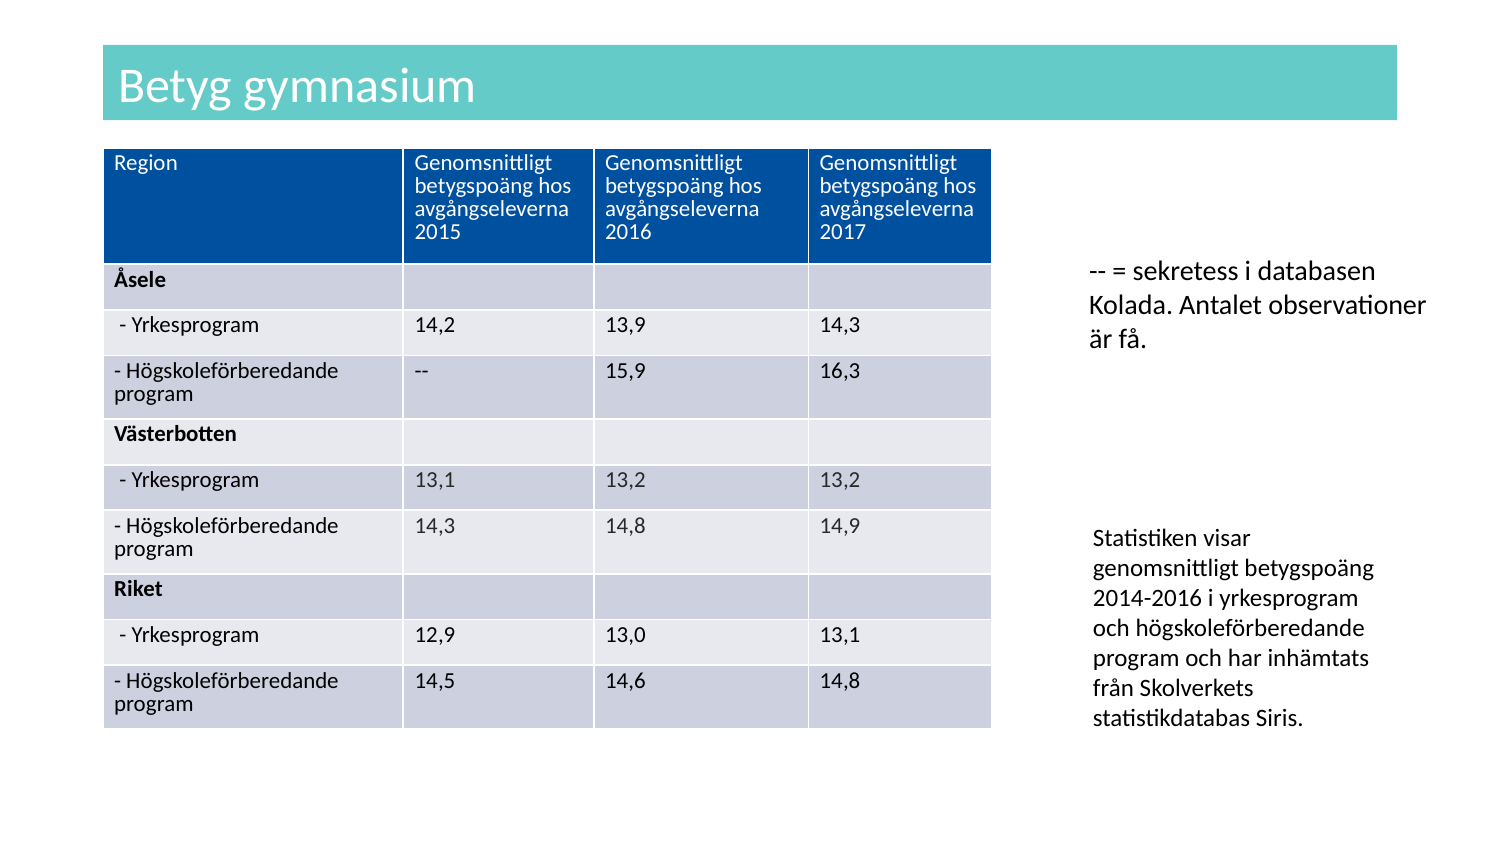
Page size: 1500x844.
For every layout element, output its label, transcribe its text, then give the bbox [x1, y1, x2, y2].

table_cell 13,2 [809, 466, 991, 509]
table_cell - Yrkesprogram [104, 620, 402, 664]
table_cell - Högskoleförberedande program [104, 356, 402, 418]
table_cell Riket [104, 575, 402, 619]
table_cell 14,6 [595, 666, 808, 728]
table_cell [404, 575, 593, 619]
table_cell - Högskoleförberedande program [104, 511, 402, 573]
table_cell 13,1 [809, 620, 991, 664]
table_cell [809, 265, 991, 309]
title Betyg gymnasium [103, 44, 1397, 121]
table_cell 14,3 [404, 511, 593, 573]
table_header Region [104, 149, 402, 263]
table_cell 13,9 [595, 311, 808, 355]
table_cell [809, 420, 991, 464]
table_cell [595, 575, 808, 619]
table_cell 14,8 [809, 666, 991, 728]
text_box -- = sekretess i databasen Kolada. Antalet observationer är få. [1074, 245, 1469, 362]
table_cell 14,5 [404, 666, 593, 728]
table_header Genomsnittligt betygspoäng hos avgångseleverna 2017 [809, 149, 991, 263]
table_cell [595, 265, 808, 309]
table_cell 13,0 [595, 620, 808, 664]
table_header Genomsnittligt betygspoäng hos avgångseleverna 2016 [595, 149, 808, 263]
table_cell [404, 265, 593, 309]
table_cell 14,8 [595, 511, 808, 573]
table_cell -- [404, 356, 593, 418]
table_cell 12,9 [404, 620, 593, 664]
table_cell [595, 420, 808, 464]
table_cell - Yrkesprogram [104, 311, 402, 355]
table_cell 14,3 [809, 311, 991, 355]
table_cell 13,1 [404, 466, 593, 509]
table_cell 13,2 [595, 466, 808, 509]
table_cell [404, 420, 593, 464]
table_cell 16,3 [809, 356, 991, 418]
table_cell 14,2 [404, 311, 593, 355]
text_box Statistiken visar genomsnittligt betygspoäng 2014-2016 i yrkesprogram och högskoleförberedande program och har inhämtats från Skolverkets statistikdatabas Siris. [1078, 514, 1397, 739]
table_cell 14,9 [809, 511, 991, 573]
table_cell Västerbotten [104, 420, 402, 464]
table_cell [809, 575, 991, 619]
table_cell Åsele [104, 265, 402, 309]
table_cell 15,9 [595, 356, 808, 418]
table_cell - Yrkesprogram [104, 466, 402, 509]
table_cell - Högskoleförberedande program [104, 666, 402, 728]
table_header Genomsnittligt betygspoäng hos avgångseleverna 2015 [404, 149, 593, 263]
